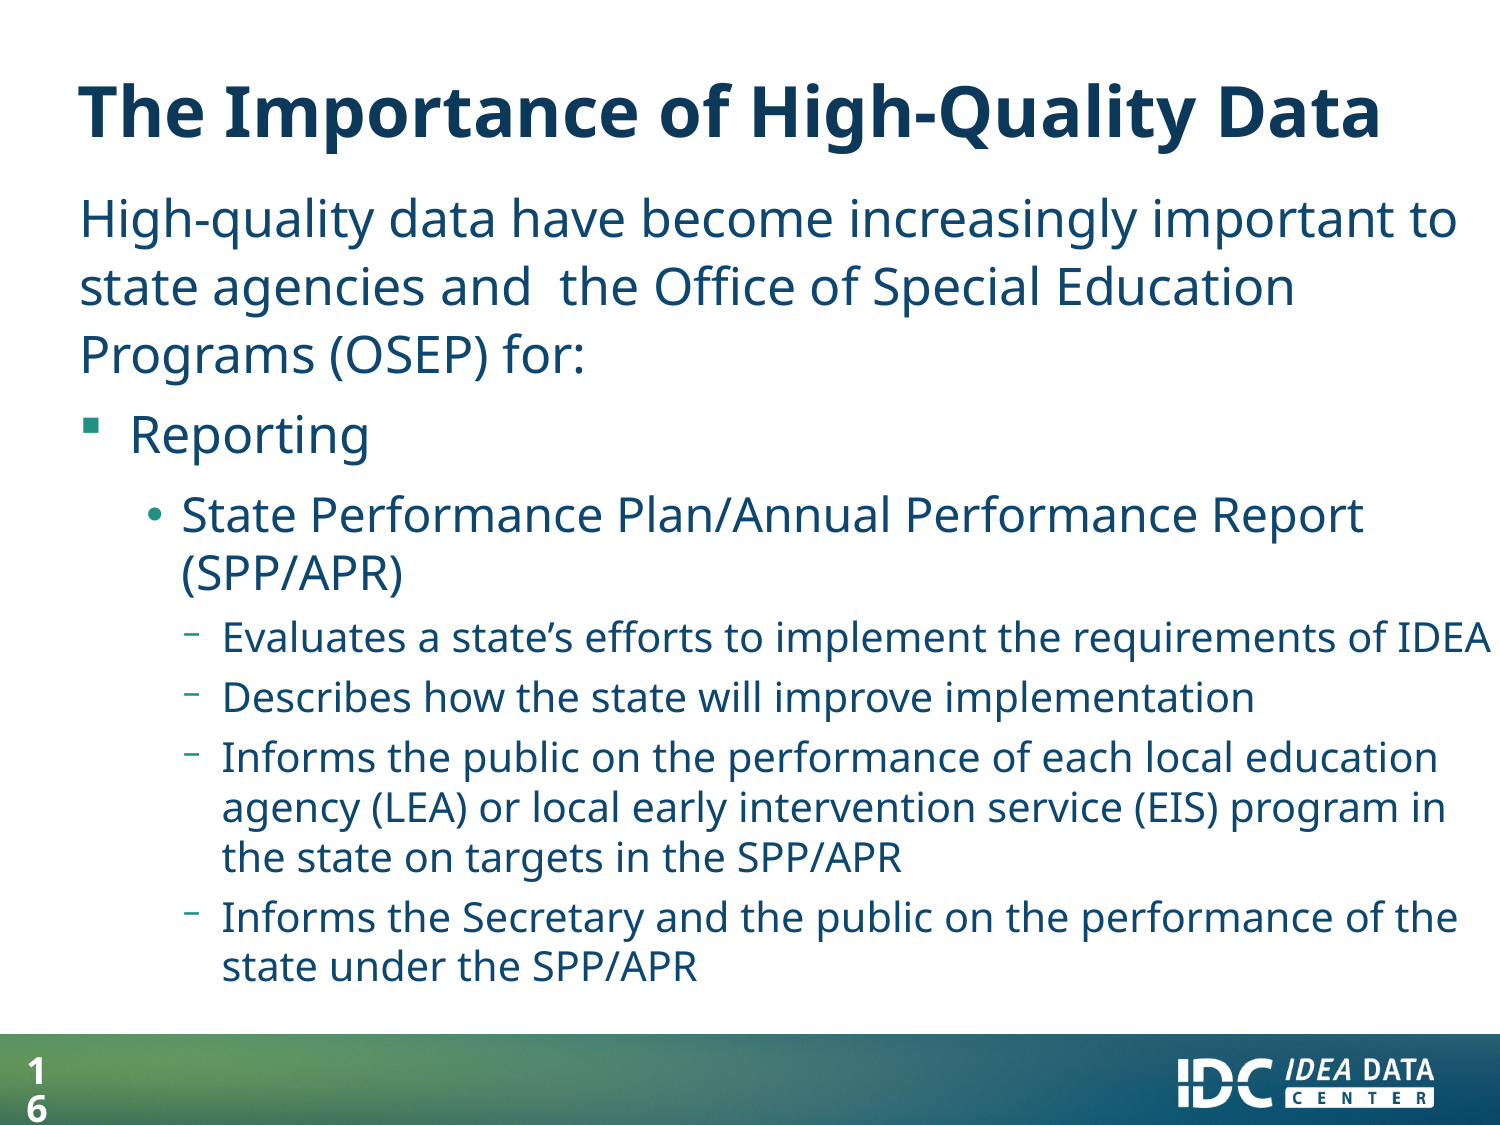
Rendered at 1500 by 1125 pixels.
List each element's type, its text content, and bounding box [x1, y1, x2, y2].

title The Importance of High-Quality Data [62, 15, 1413, 159]
list High-quality data have become increasingly important to state agencies and the Office of Special Education Programs (OSEP) for: Reporting State Performance Plan/Annual Performance Report (SPP/APR) Evaluates a state’s efforts to implement the requirements of IDEA Describes how the state will improve implementation Informs the public on the performance of each local education agency (LEA) or local early intervention service (EIS) program in the state on targets in the SPP/APR Informs the Secretary and the public on the performance of the state under the SPP/APR [64, 171, 1500, 1044]
picture [0, 1034, 1500, 1125]
slide_number 16 [11, 1042, 73, 1103]
